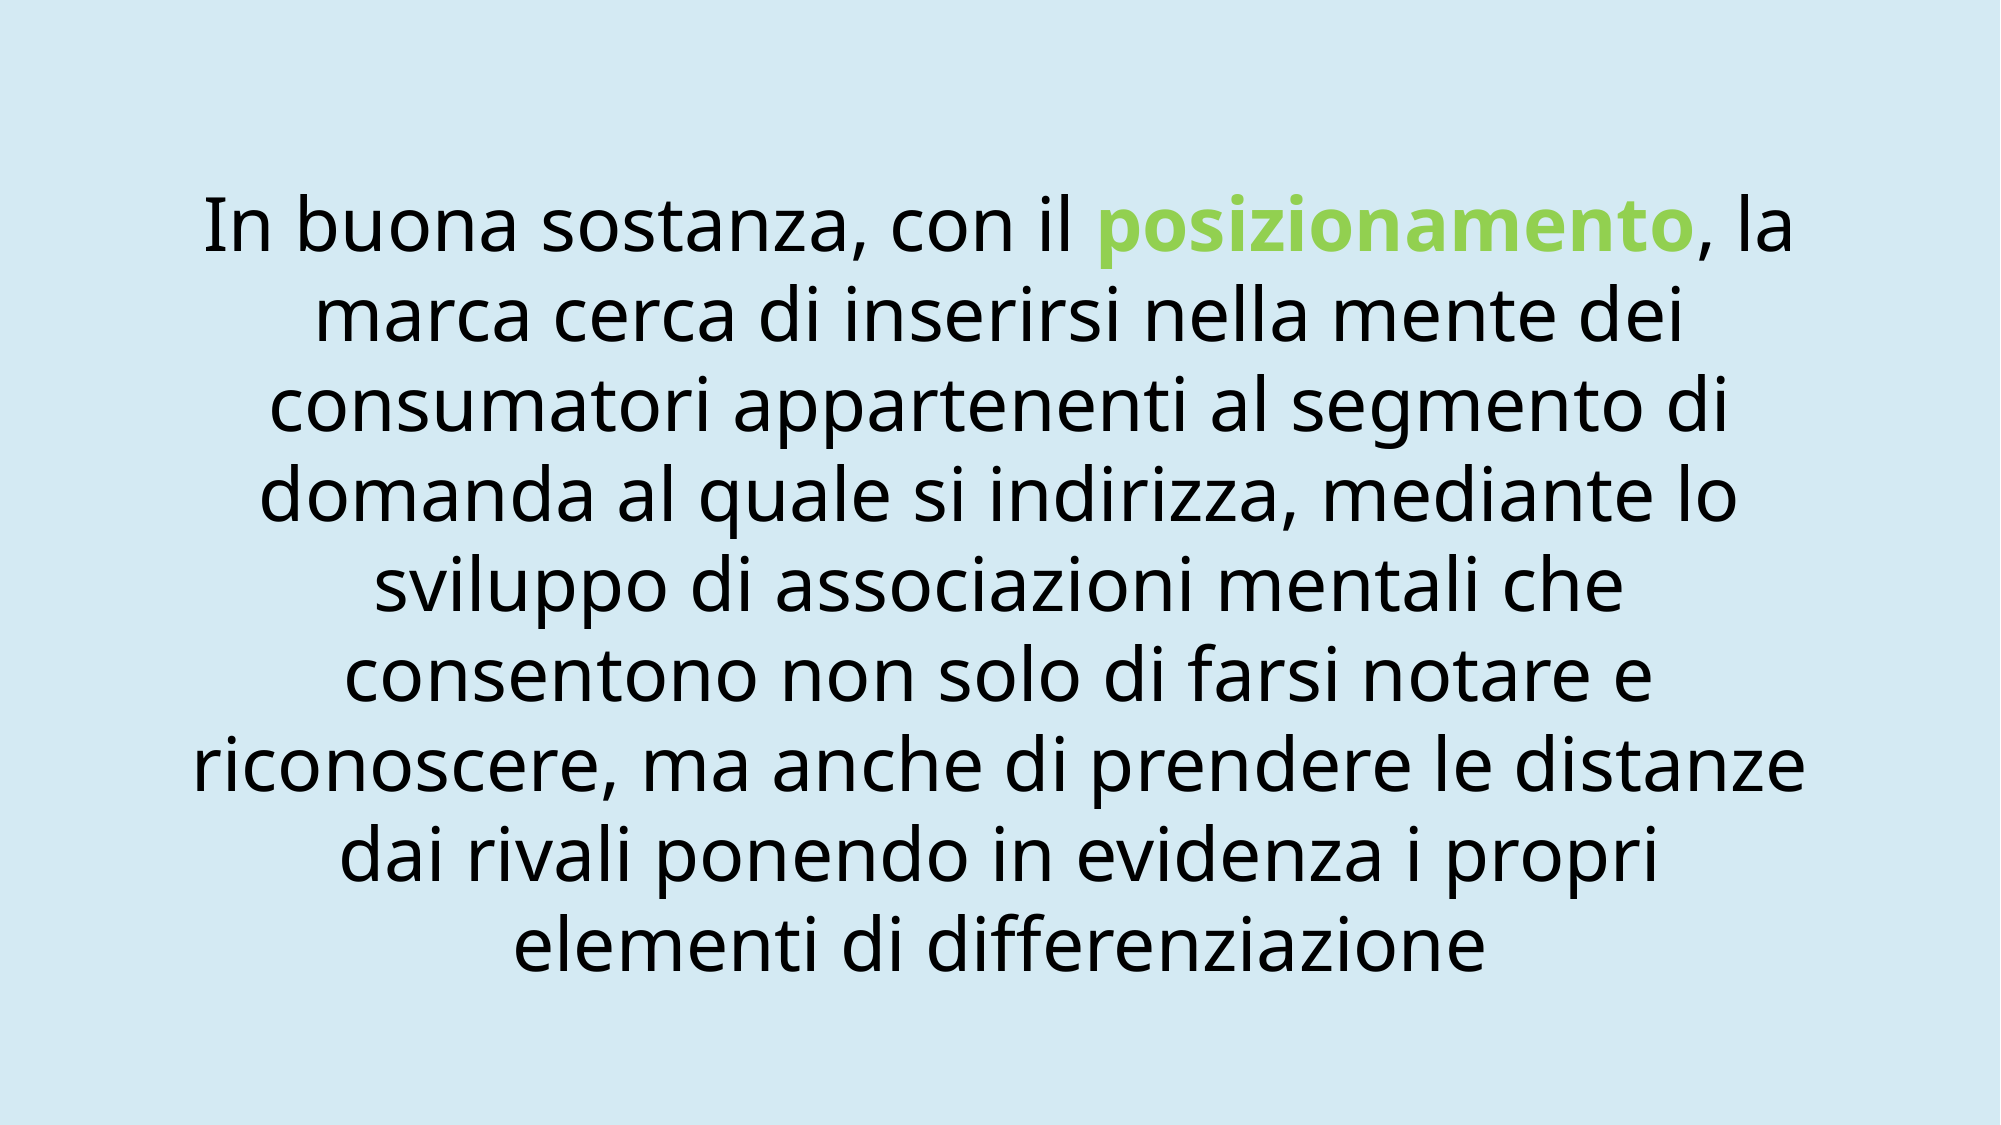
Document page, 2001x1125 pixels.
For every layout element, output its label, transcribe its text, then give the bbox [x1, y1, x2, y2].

text_box In buona sostanza, con il posizionamento, la marca cerca di inserirsi nella mente dei consumatori appartenenti al segmento di domanda al quale si indirizza, mediante lo sviluppo di associazioni mentali che consentono non solo di farsi notare e riconoscere, ma anche di prendere le distanze dai rivali ponendo in evidenza i propri elementi di differenziazione [170, 168, 1830, 1039]
